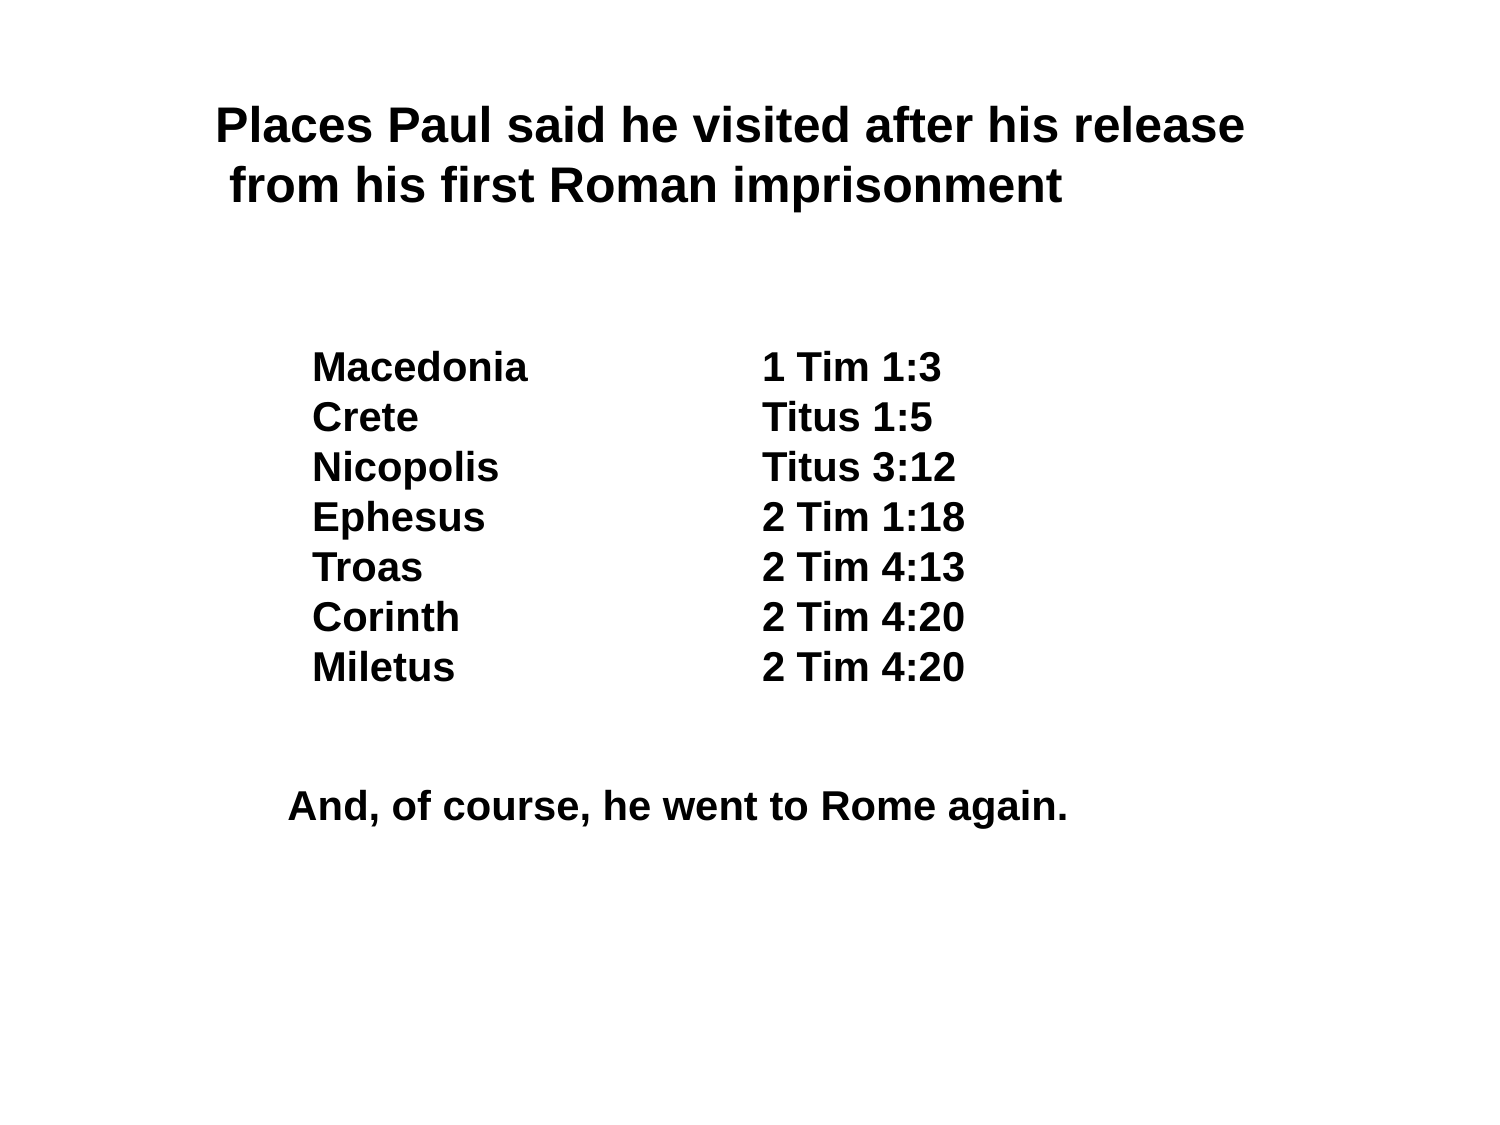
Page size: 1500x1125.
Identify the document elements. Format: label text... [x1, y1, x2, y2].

text_box Places Paul said he visited after his release from his first Roman imprisonment [200, 85, 1262, 221]
text_box And, of course, he went to Rome again. [272, 771, 1084, 837]
text_box Macedonia 1 Tim 1:3 Crete Titus 1:5 Nicopolis Titus 3:12 Ephesus 2 Tim 1:18 Troas 2 Tim 4:13 Corinth 2 Tim 4:20 Miletus 2 Tim 4:20 [297, 332, 981, 698]
